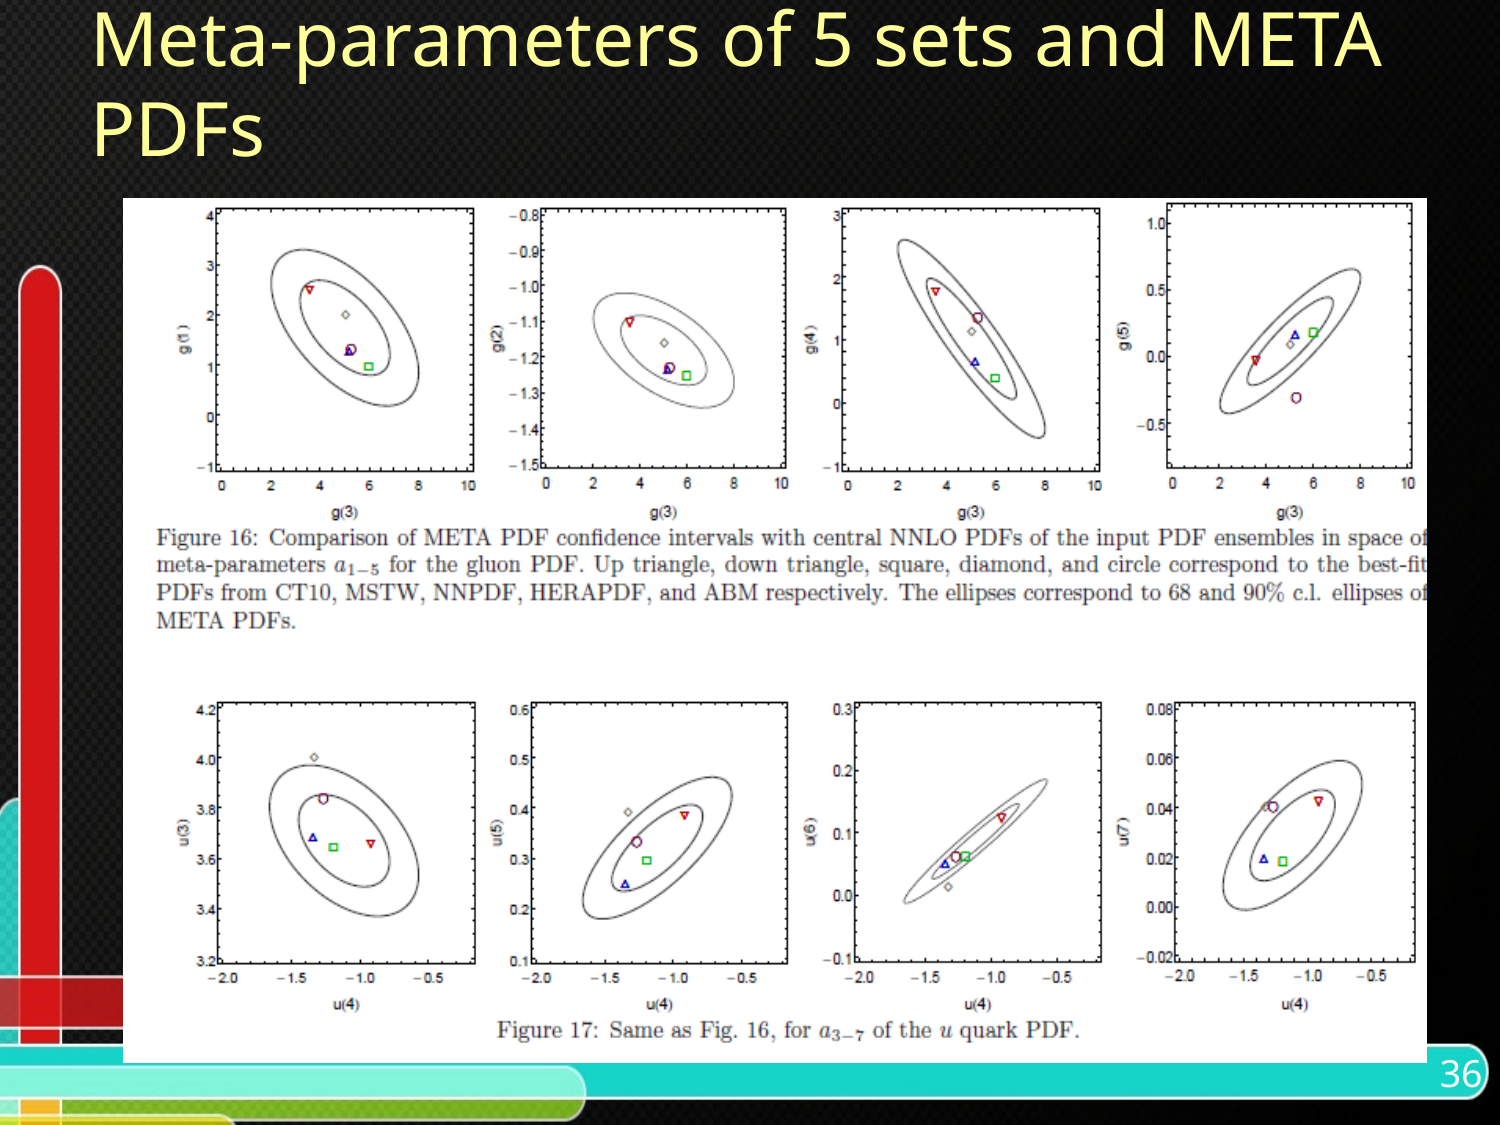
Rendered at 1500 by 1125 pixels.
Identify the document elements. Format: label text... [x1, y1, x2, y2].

title Meta-parameters of 5 sets and META PDFs [75, 24, 1425, 138]
slide_number 36 [1149, 1024, 1500, 1103]
picture [0, 0, 1500, 1125]
